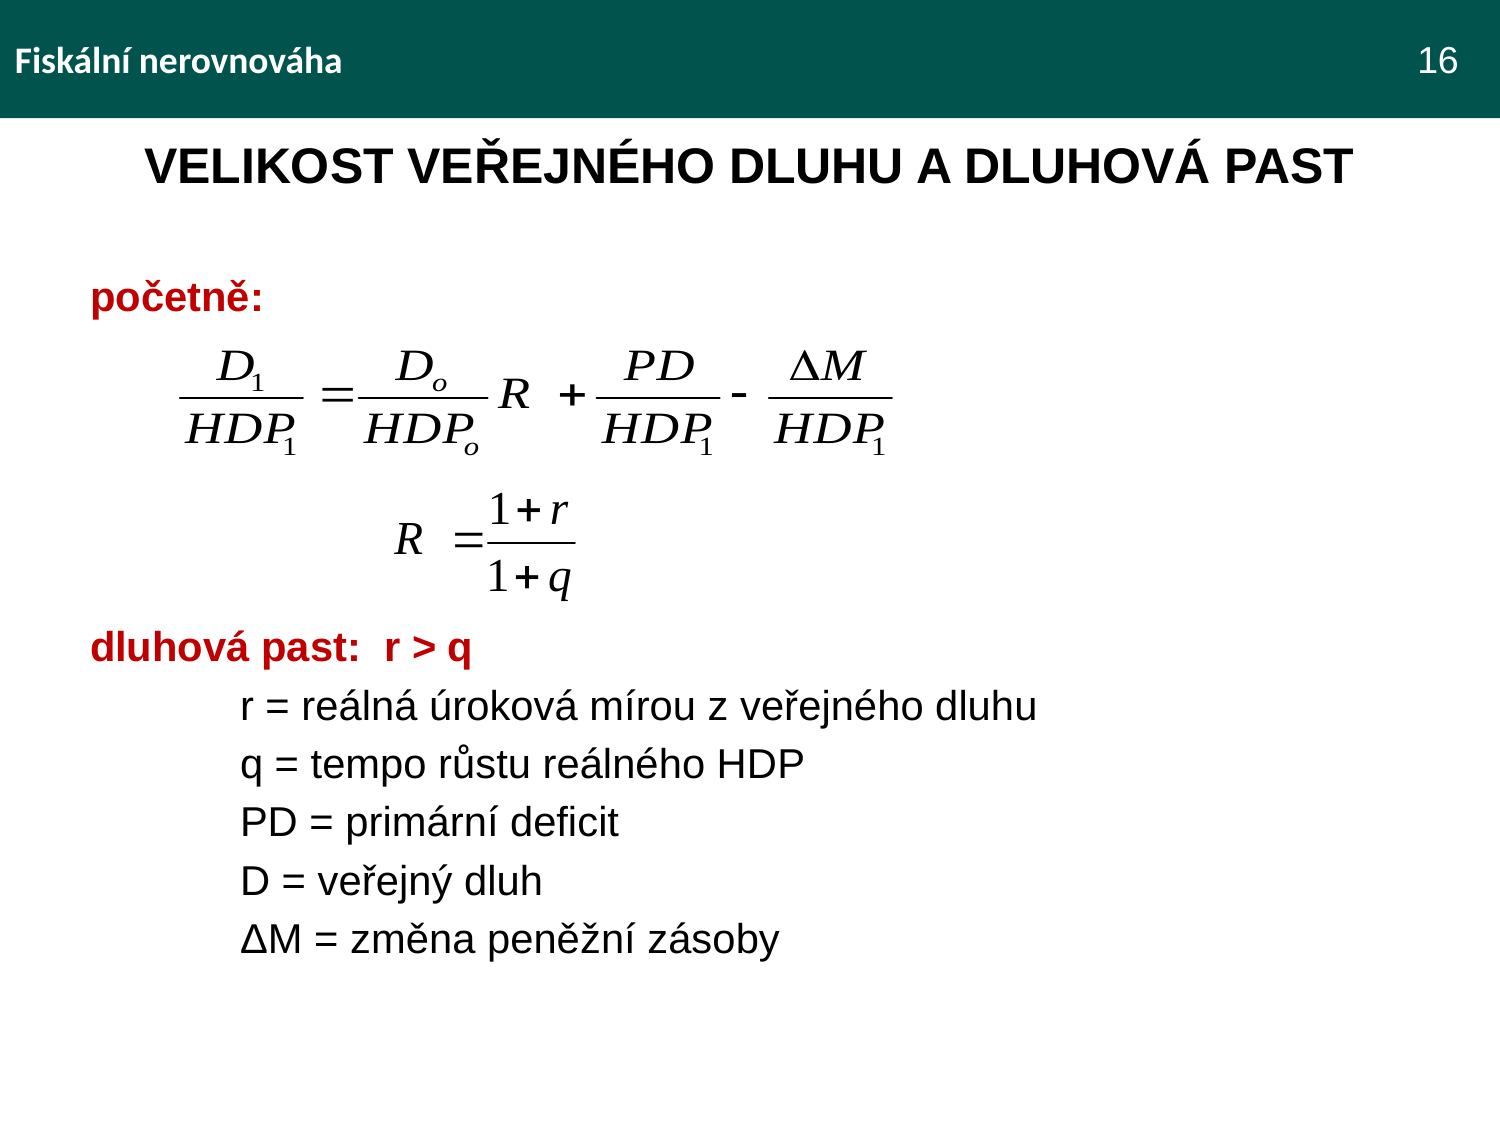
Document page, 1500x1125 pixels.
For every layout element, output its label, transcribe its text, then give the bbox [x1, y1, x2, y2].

text_box Fiskální nerovnováha 16 [0, 0, 1500, 120]
text_box VELIKOST VEŘEJNÉHO DLUHU A DLUHOVÁ PAST [55, 126, 1444, 202]
list početně: dluhová past: r > q r = reálná úroková mírou z veřejného dluhu q = tempo růstu reálného HDP PD = primární deficit D = veřejný dluh ΔM = změna peněžní zásoby [75, 262, 1425, 1005]
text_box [385, 479, 583, 611]
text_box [170, 337, 904, 466]
